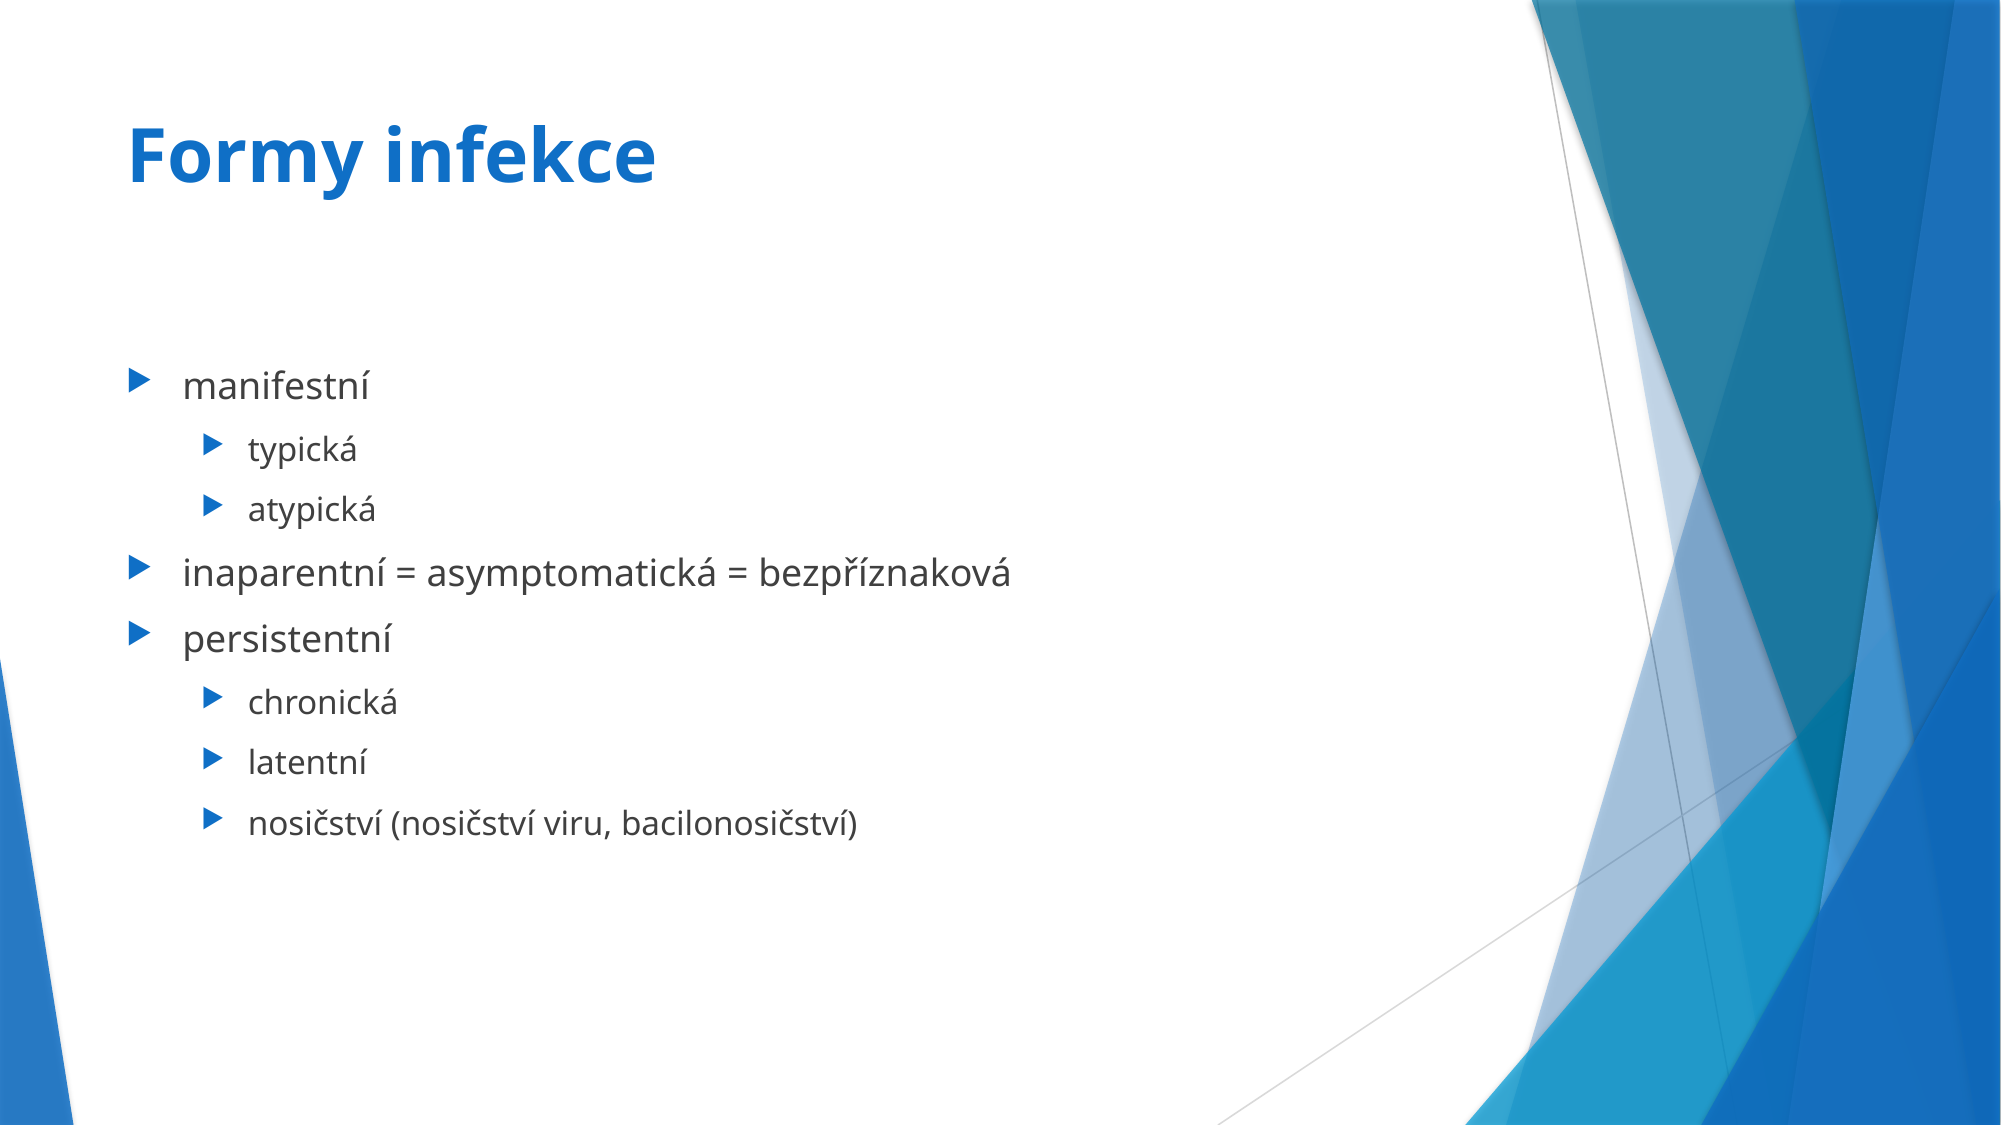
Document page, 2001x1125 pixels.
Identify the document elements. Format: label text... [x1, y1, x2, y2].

list manifestní typická atypická inaparentní = asymptomatická = bezpříznaková persistentní chronická latentní nosičství (nosičství viru, bacilonosičství) [111, 354, 1522, 992]
title Formy infekce [111, 99, 1522, 317]
